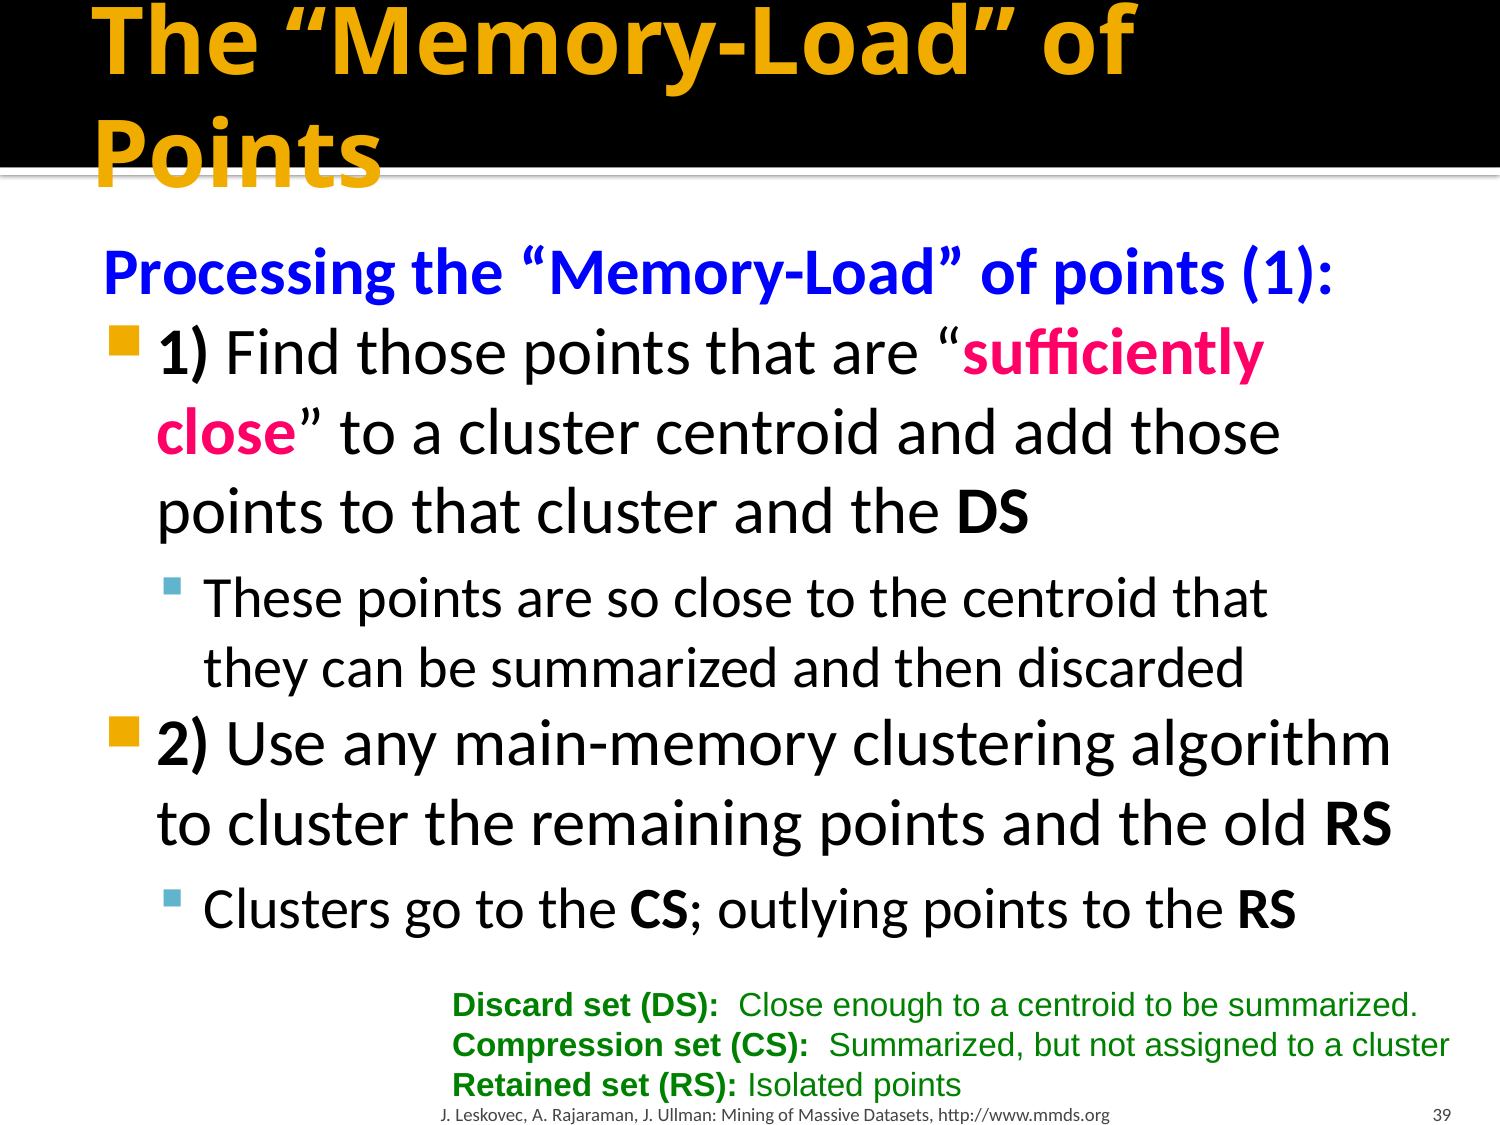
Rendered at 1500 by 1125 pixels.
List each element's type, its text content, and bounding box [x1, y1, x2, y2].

slide_number 39 [1345, 1111, 1467, 1125]
text_box Discard set (DS): Close enough to a centroid to be summarized. Compression set (CS): Summarized, but not assigned to a cluster Retained set (RS): Isolated points [437, 976, 1488, 1111]
list Processing the “Memory-Load” of points (1): 1) Find those points that are “sufficiently close” to a cluster centroid and add those points to that cluster and the DS These points are so close to the centroid that they can be summarized and then discarded 2) Use any main-memory clustering algorithm to cluster the remaining points and the old RS Clusters go to the CS; outlying points to the RS [75, 212, 1425, 1075]
footer J. Leskovec, A. Rajaraman, J. Ullman: Mining of Massive Datasets, http://www.mmds.org [433, 1080, 1337, 1125]
title The “Memory-Load” of Points [75, 12, 1425, 175]
